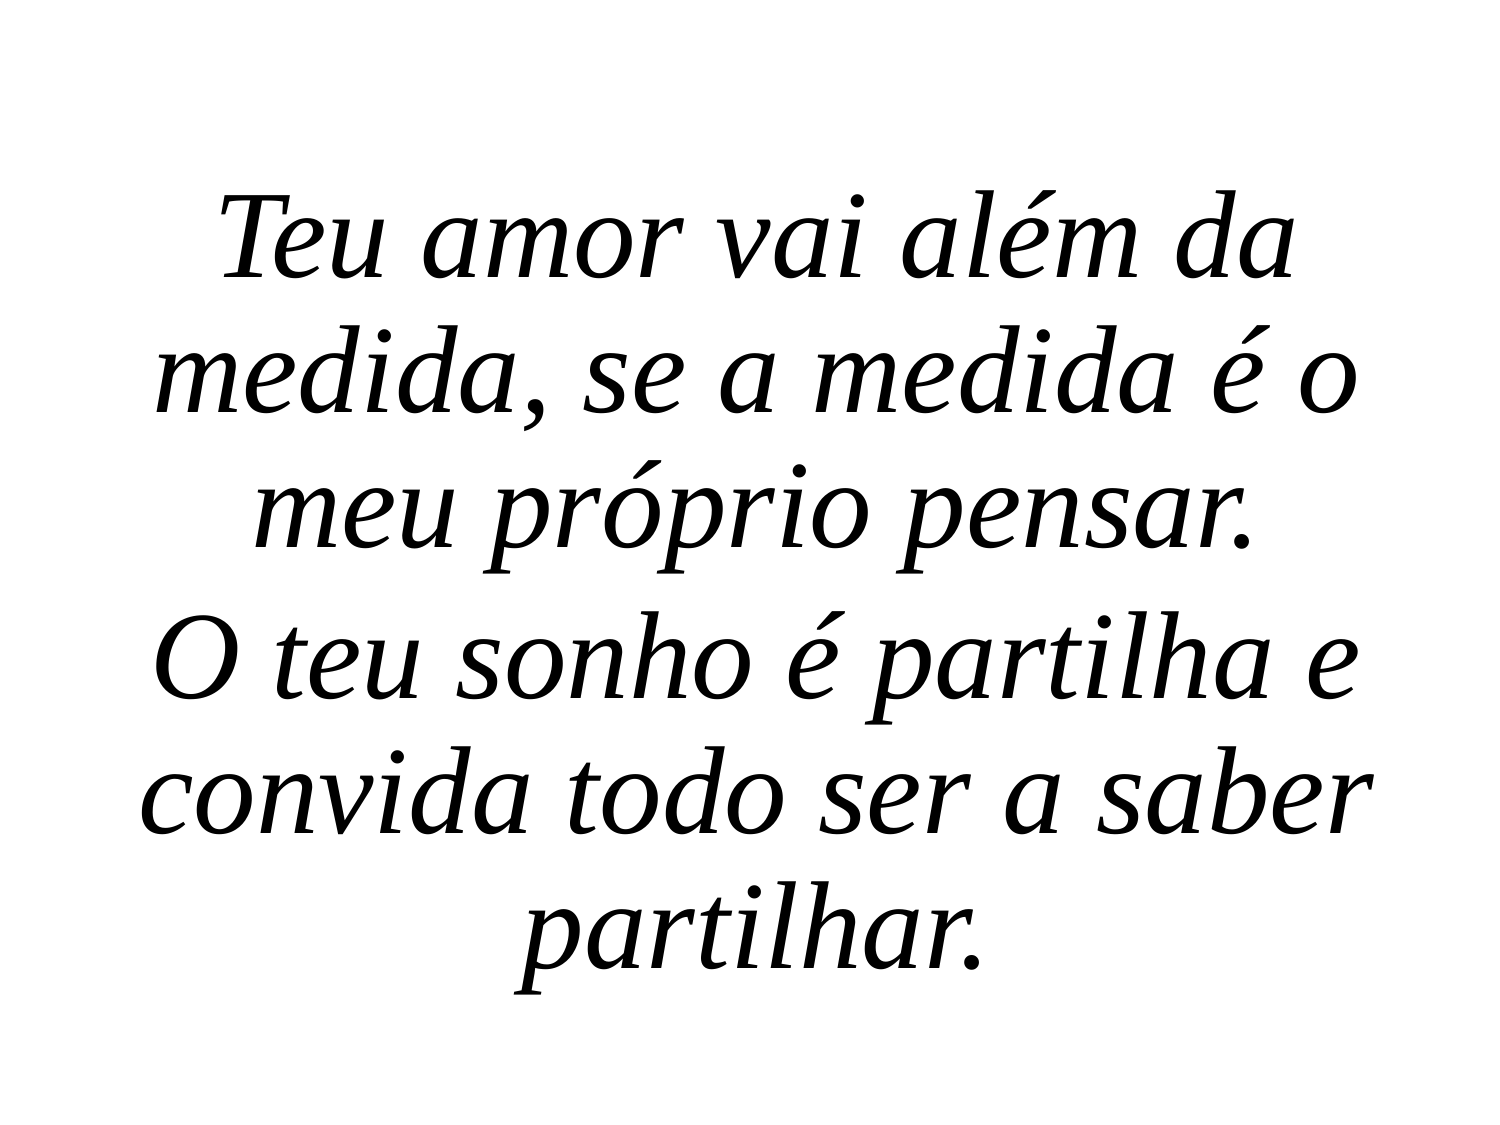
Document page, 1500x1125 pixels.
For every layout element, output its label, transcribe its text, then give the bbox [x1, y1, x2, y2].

list Teu amor vai além da medida, se a medida é o meu próprio pensar. O teu sonho é partilha e convida todo ser a saber partilhar. [38, 59, 1475, 1106]
